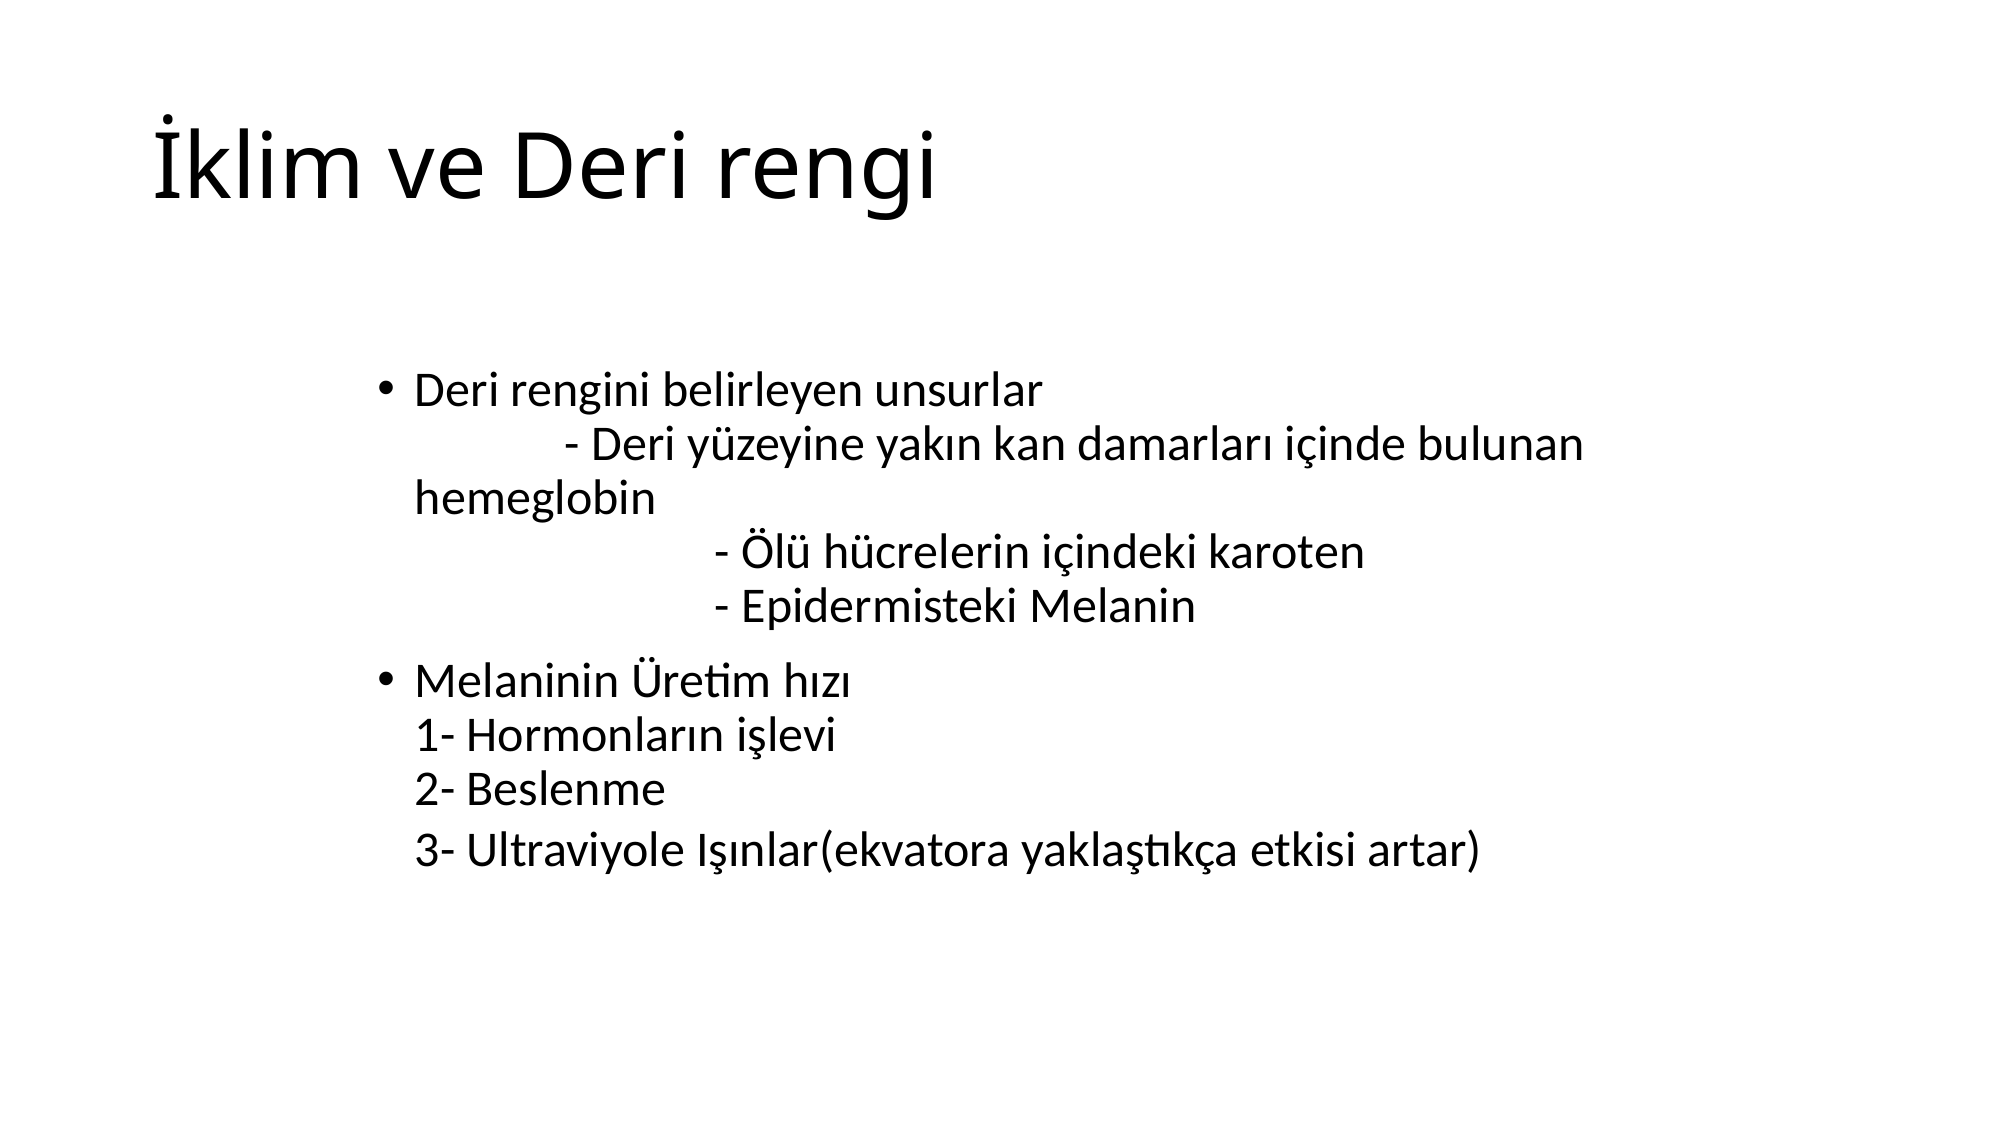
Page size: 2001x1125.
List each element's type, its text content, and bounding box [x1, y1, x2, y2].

title İklim ve Deri rengi [137, 59, 1863, 278]
list Deri rengini belirleyen unsurlar - Deri yüzeyine yakın kan damarları içinde bulunan hemeglobin - Ölü hücrelerin içindeki karoten - Epidermisteki Melanin Melaninin Üretim hızı 1- Hormonların işlevi 2- Beslenme 3- Ultraviyole Işınlar(ekvatora yaklaştıkça etkisi artar) [362, 275, 1638, 1000]
